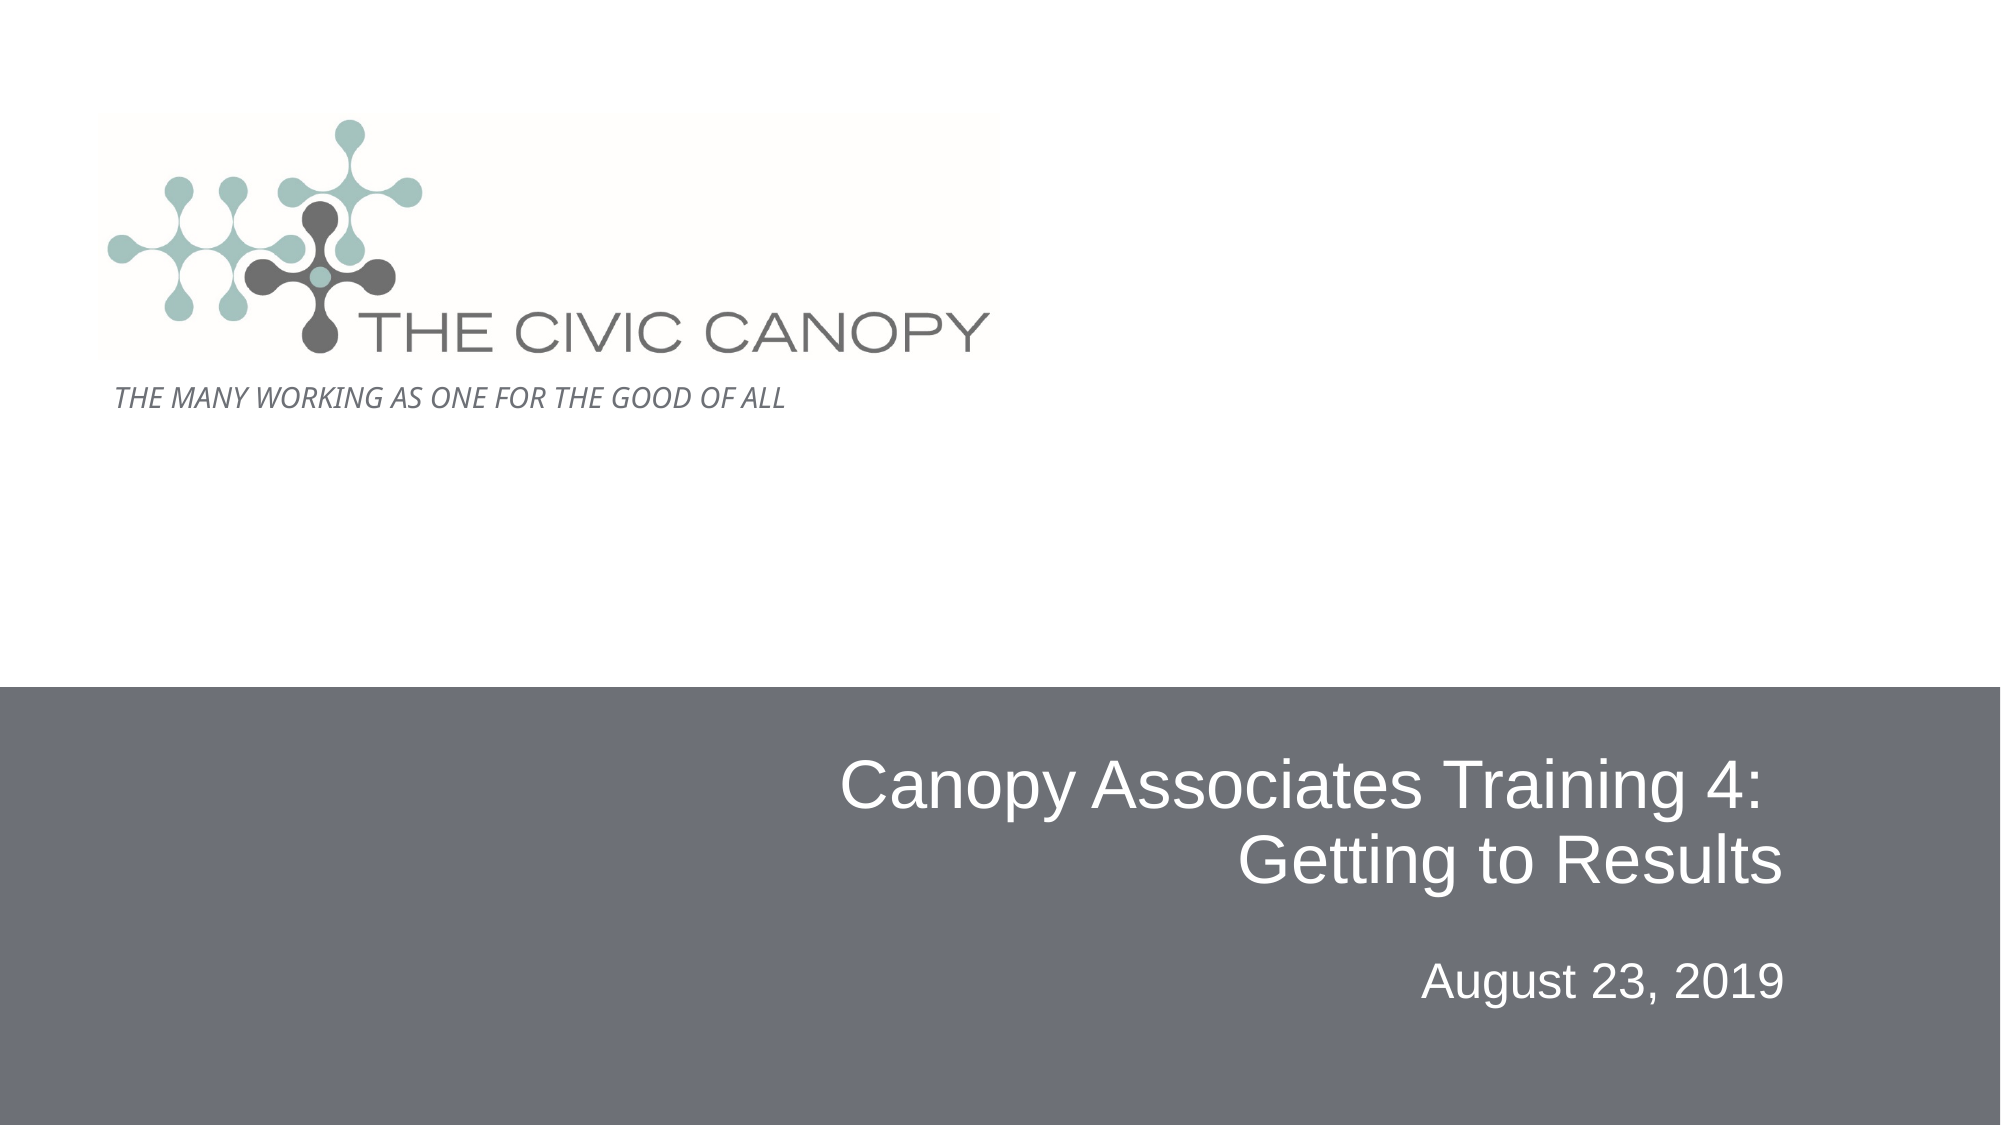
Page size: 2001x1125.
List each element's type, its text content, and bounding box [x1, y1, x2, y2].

text_box THE MANY WORKING AS ONE FOR THE GOOD OF ALL [98, 372, 1872, 522]
subtitle August 23, 2019 [300, 947, 1800, 1125]
picture [98, 113, 1000, 360]
title Canopy Associates Training 4: Getting to Results [300, 741, 1799, 907]
